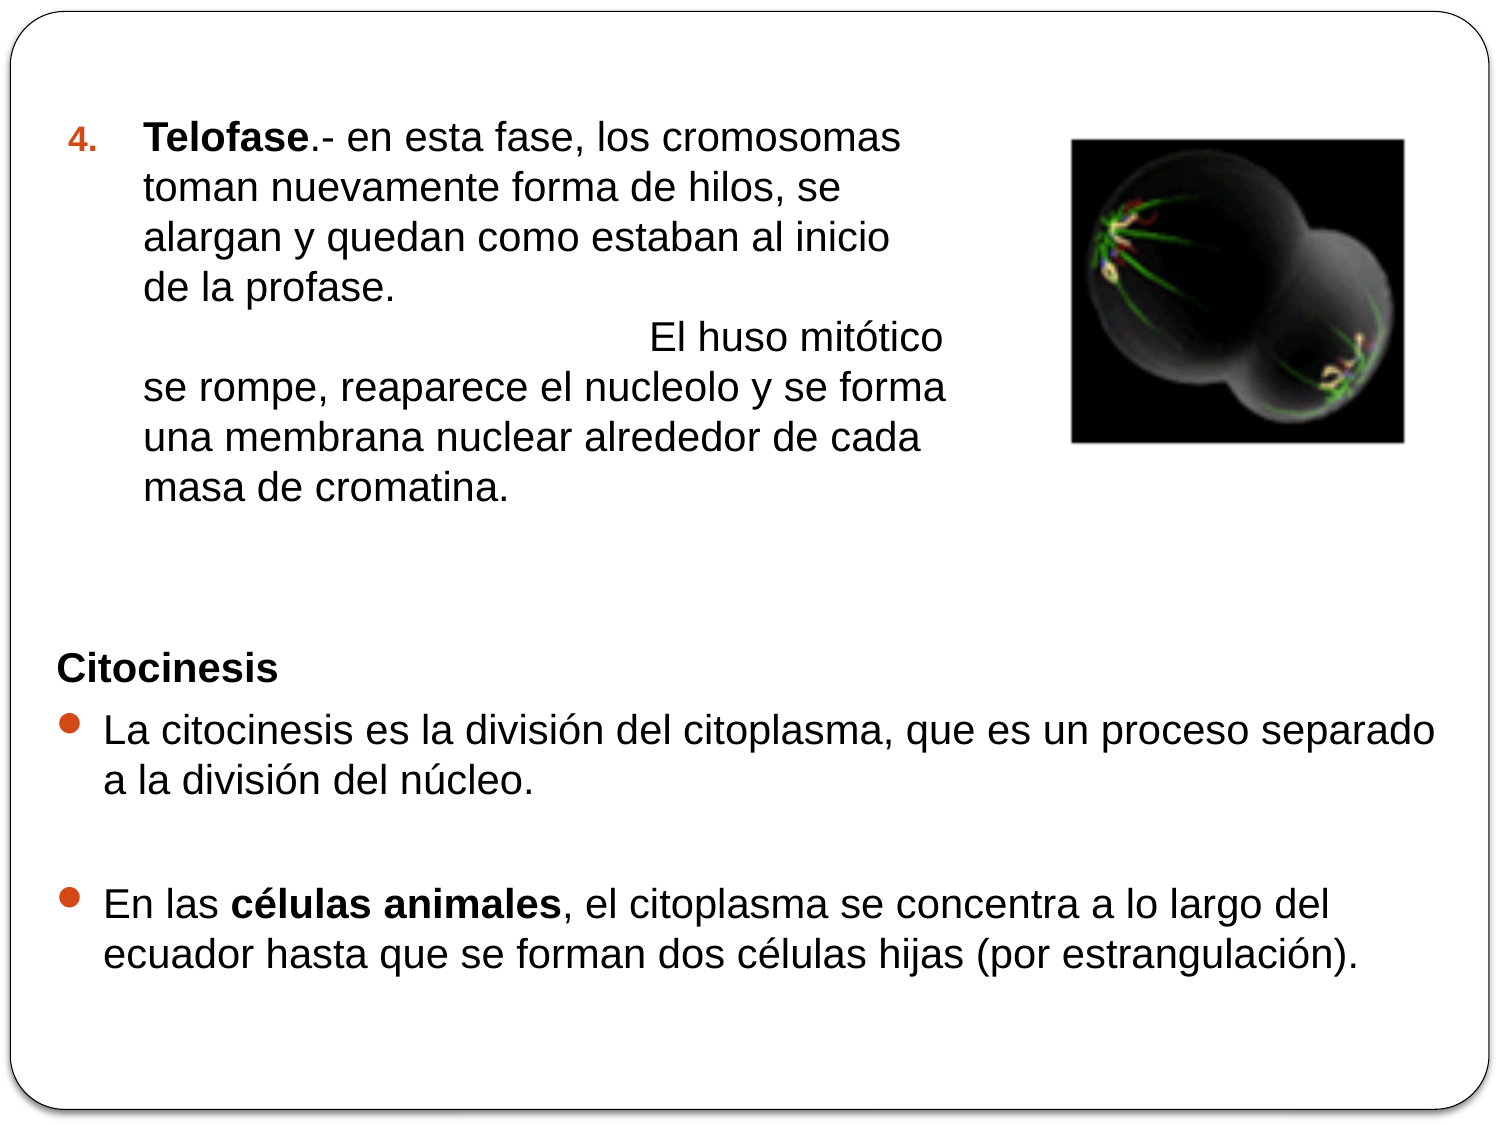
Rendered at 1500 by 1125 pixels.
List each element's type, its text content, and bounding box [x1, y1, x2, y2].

list Telofase.- en esta fase, los cromosomas toman nuevamente forma de hilos, se alargan y quedan como estaban al inicio de la profase. El huso mitótico se rompe, reaparece el nucleolo y se forma una membrana nuclear alrededor de cada masa de cromatina. [52, 101, 963, 540]
list Citocinesis La citocinesis es la división del citoplasma, que es un proceso separado a la división del núcleo. En las células animales, el citoplasma se concentra a lo largo del ecuador hasta que se forman dos células hijas (por estrangulación). [40, 633, 1471, 1012]
picture [1068, 136, 1410, 448]
